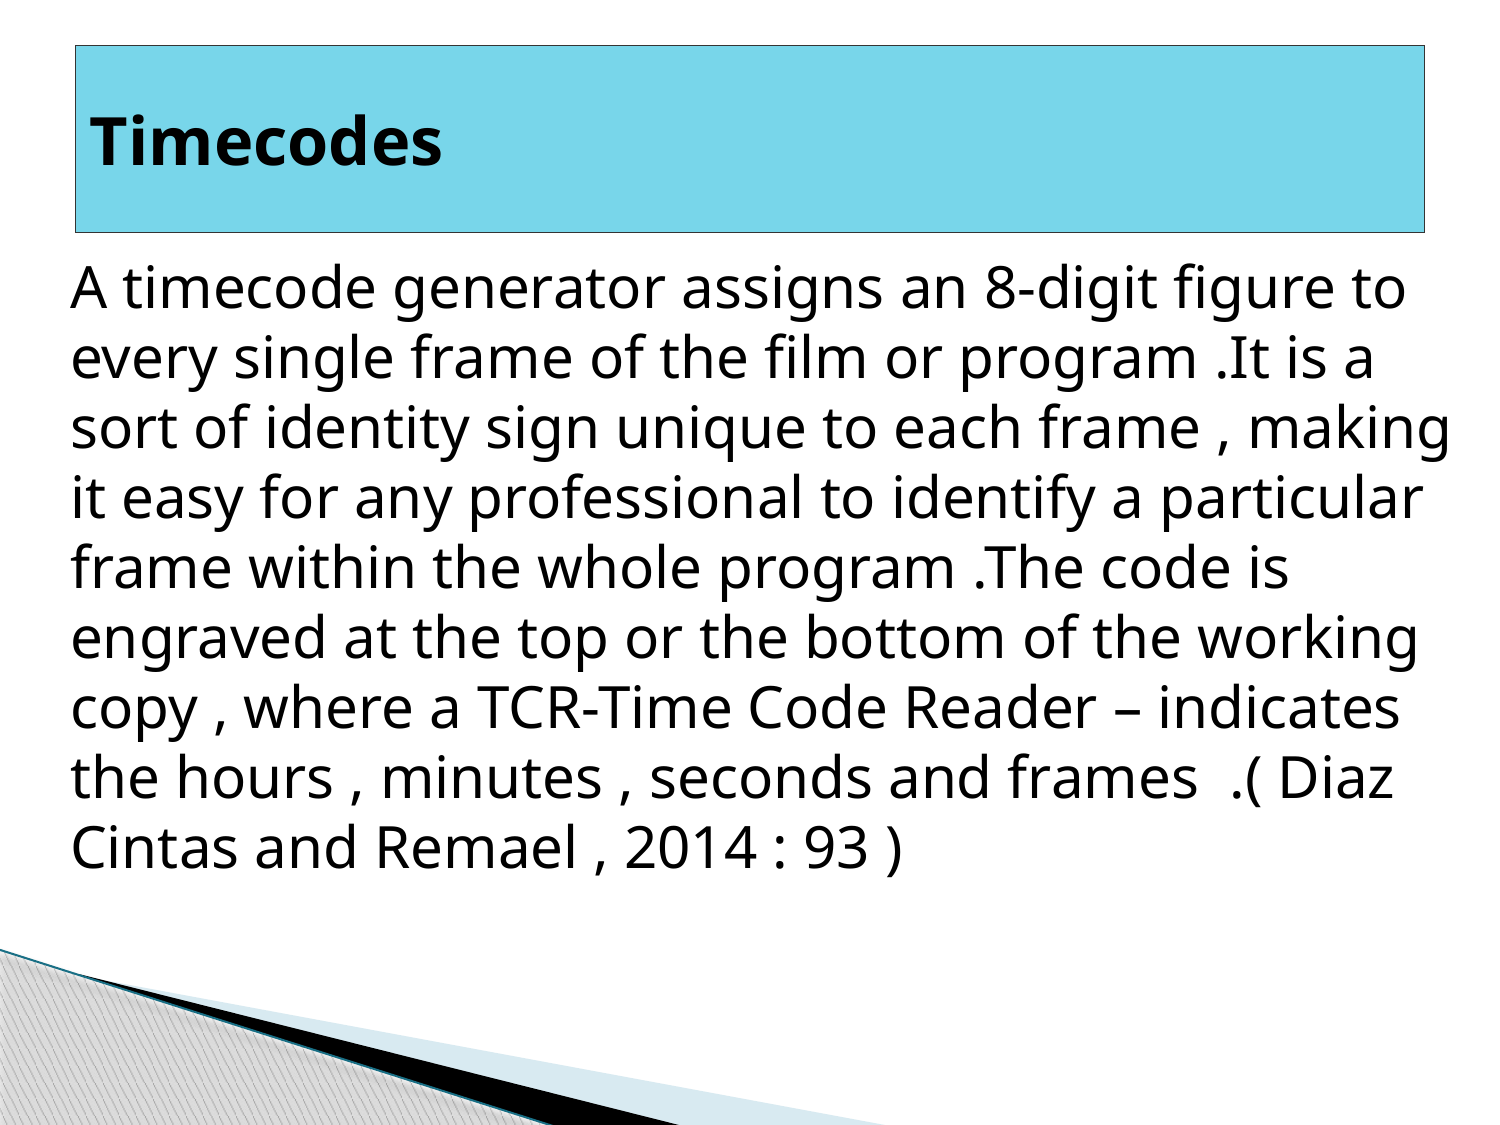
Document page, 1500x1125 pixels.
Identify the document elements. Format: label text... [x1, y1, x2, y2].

title Timecodes [75, 45, 1425, 233]
list A timecode generator assigns an 8-digit figure to every single frame of the film or program .It is a sort of identity sign unique to each frame , making it easy for any professional to identify a particular frame within the whole program .The code is engraved at the top or the bottom of the working copy , where a TCR-Time Code Reader – indicates the hours , minutes , seconds and frames .( Diaz Cintas and Remael , 2014 : 93 ) [37, 243, 1475, 986]
